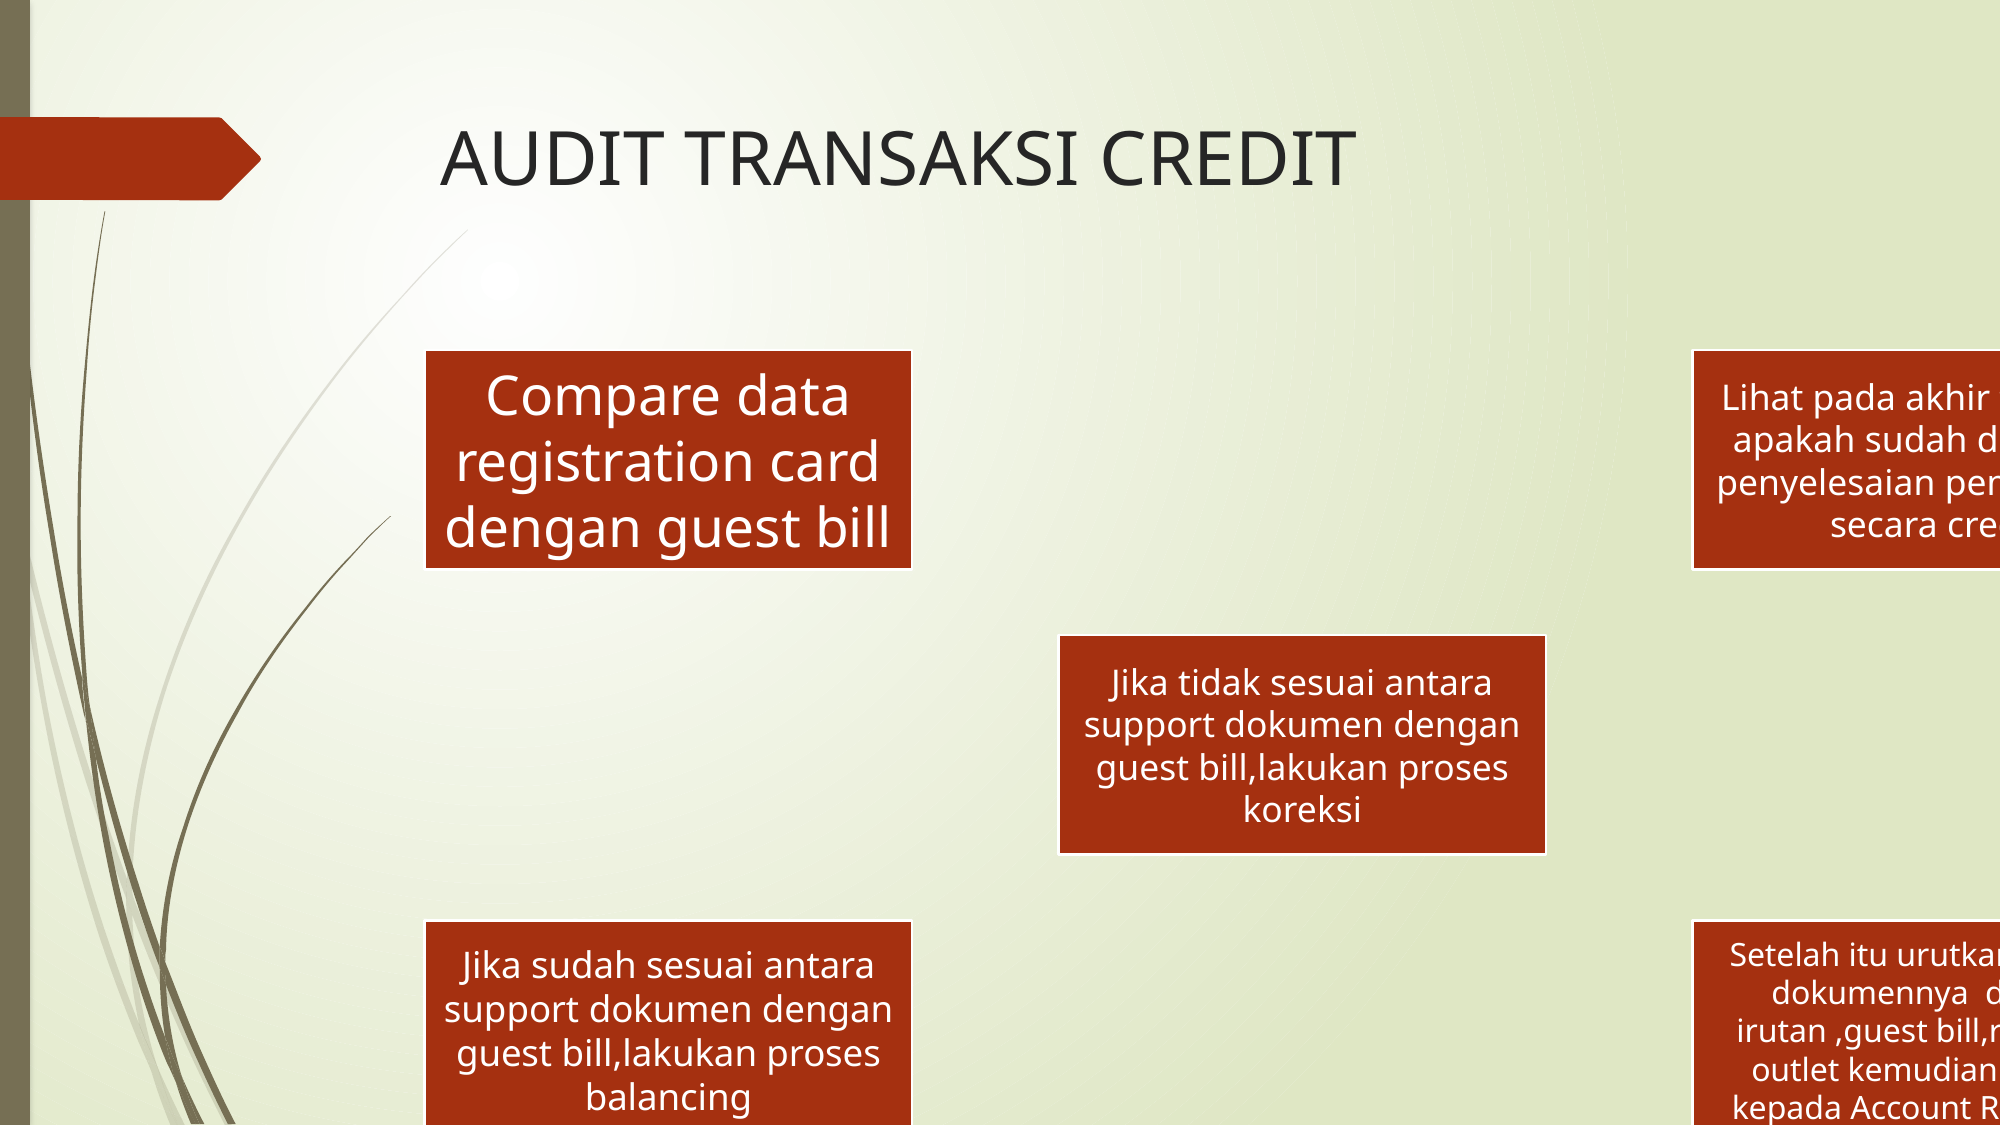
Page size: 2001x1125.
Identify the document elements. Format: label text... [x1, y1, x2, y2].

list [424, 349, 1888, 971]
title AUDIT TRANSAKSI CREDIT [425, 102, 1888, 313]
